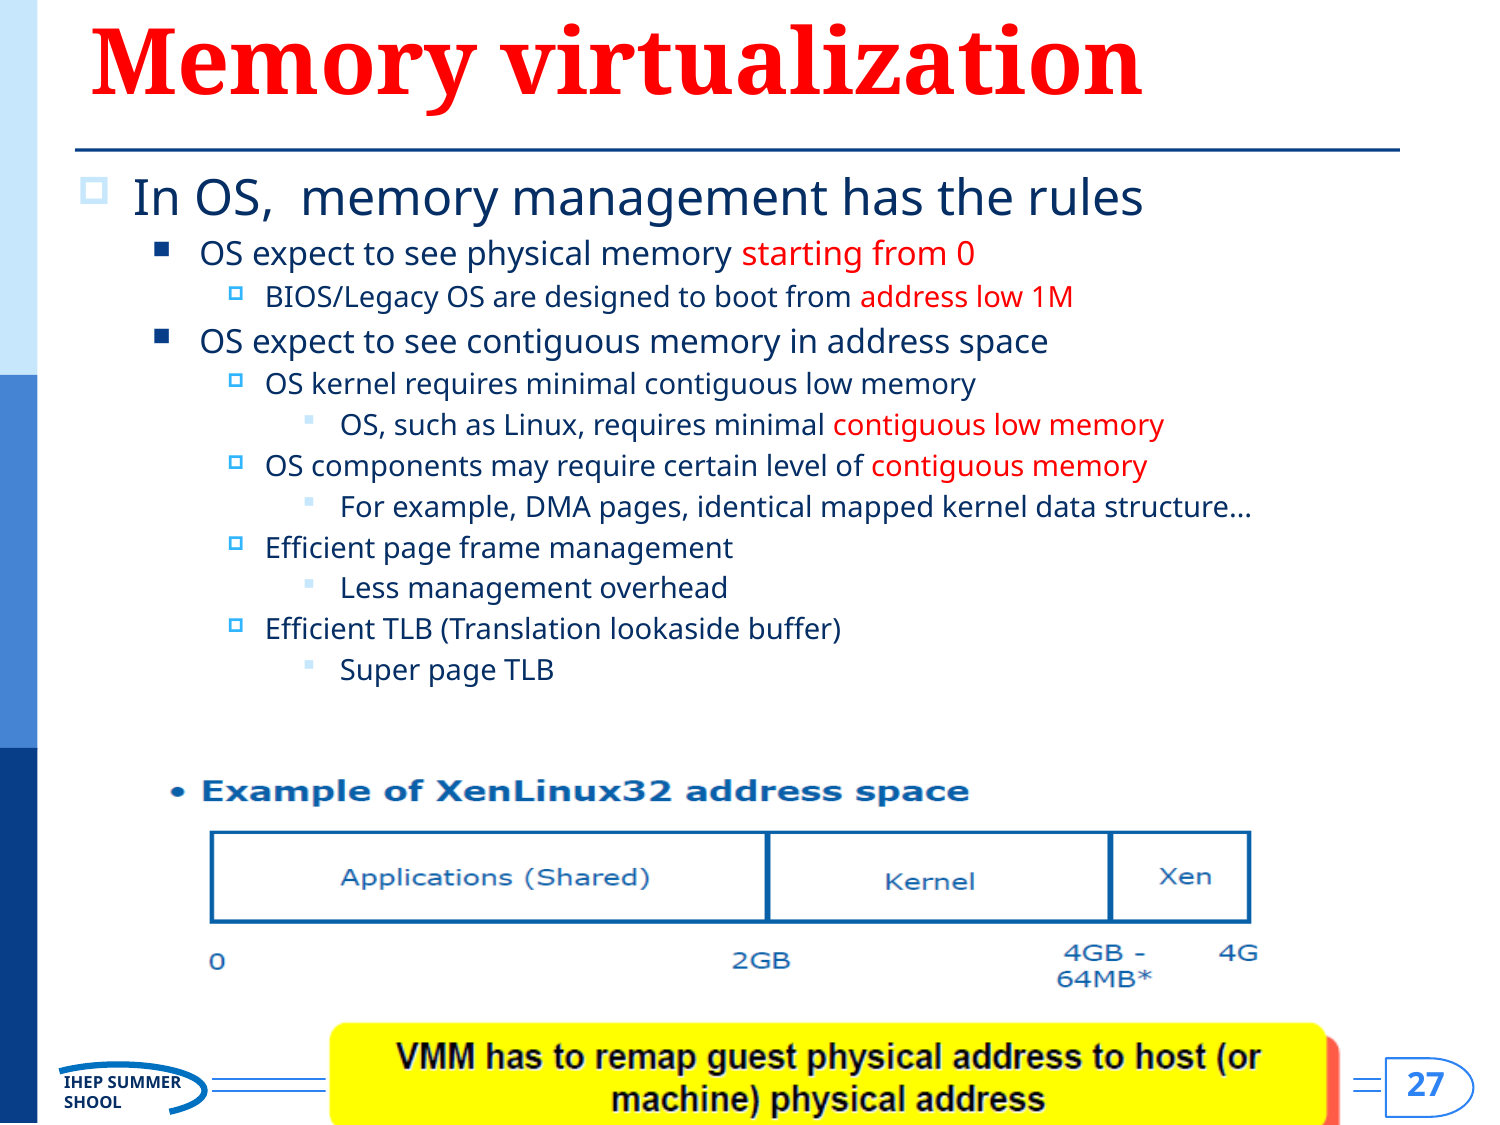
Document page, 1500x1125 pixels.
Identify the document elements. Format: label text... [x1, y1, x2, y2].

title Memory virtualization [75, 24, 1425, 121]
list In OS, memory management has the rules OS expect to see physical memory starting from 0 BIOS/Legacy OS are designed to boot from address low 1M OS expect to see contiguous memory in address space OS kernel requires minimal contiguous low memory OS, such as Linux, requires minimal contiguous low memory OS components may require certain level of contiguous memory For example, DMA pages, identical mapped kernel data structure… Efficient page frame management Less management overhead Efficient TLB (Translation lookaside buffer) Super page TLB [62, 158, 1474, 1053]
picture [162, 776, 1281, 994]
picture [325, 1011, 1354, 1125]
